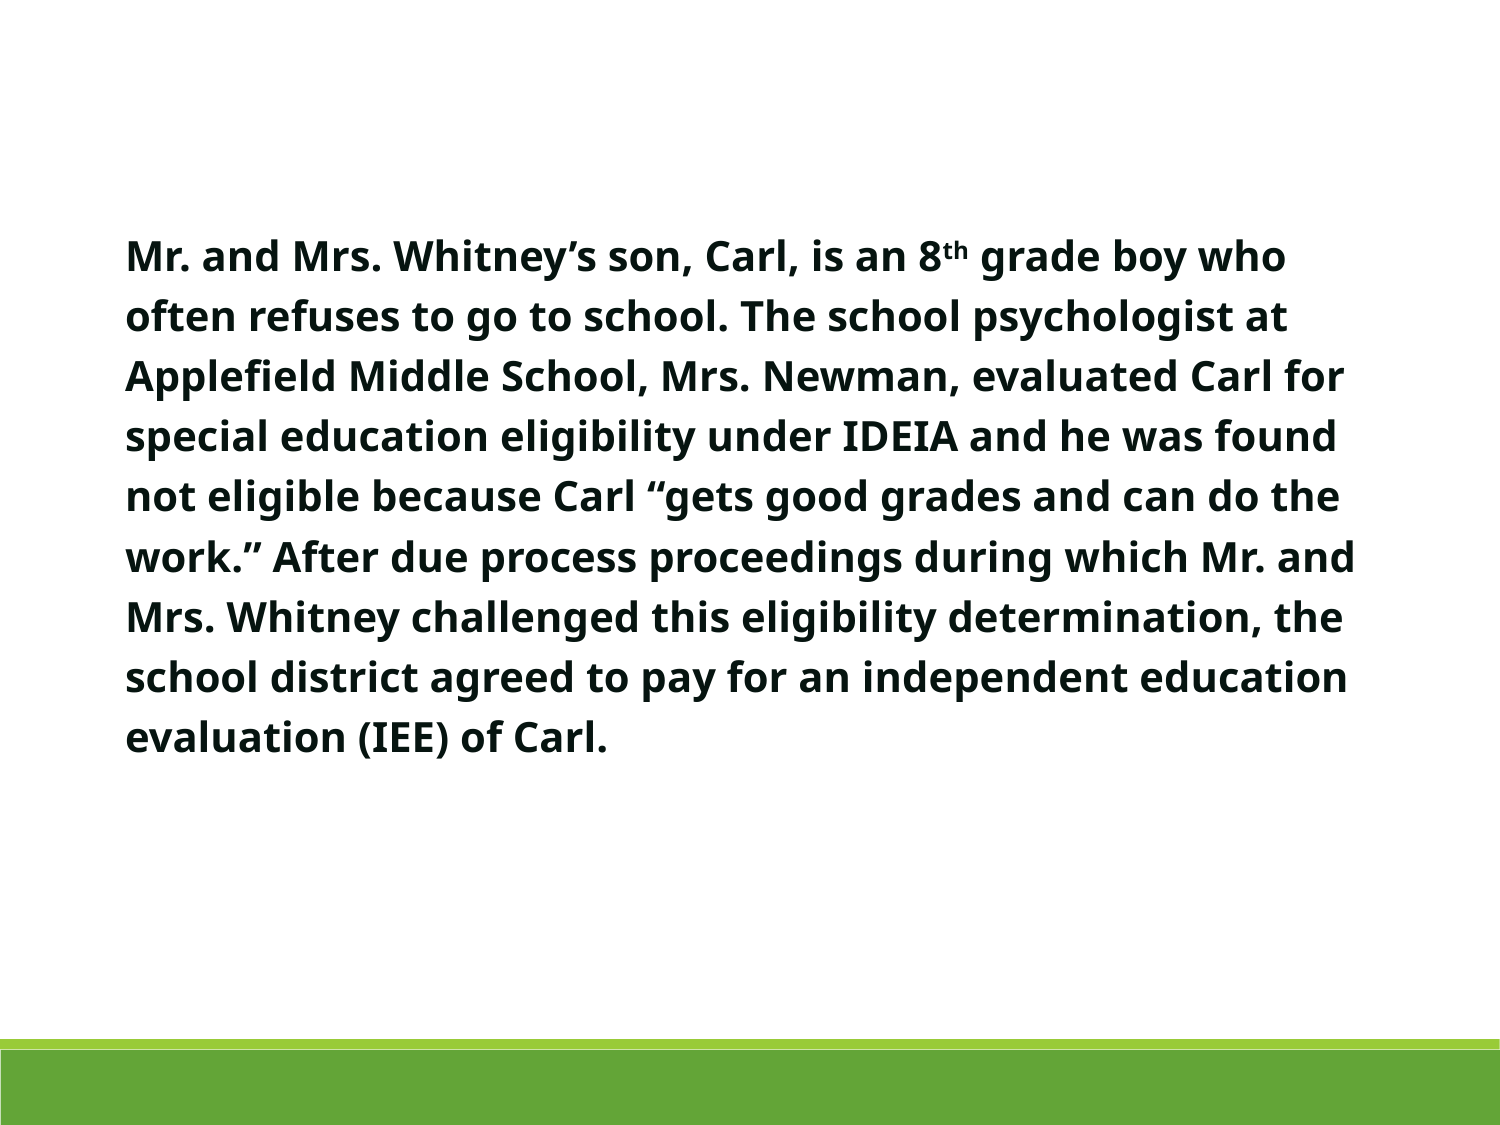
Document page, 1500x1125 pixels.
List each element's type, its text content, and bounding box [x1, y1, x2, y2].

list Mr. and Mrs. Whitney’s son, Carl, is an 8th grade boy who often refuses to go to school. The school psychologist at Applefield Middle School, Mrs. Newman, evaluated Carl for special education eligibility under IDEIA and he was found not eligible because Carl “gets good grades and can do the work.” After due process proceedings during which Mr. and Mrs. Whitney challenged this eligibility determination, the school district agreed to pay for an independent education evaluation (IEE) of Carl. [125, 212, 1388, 1100]
